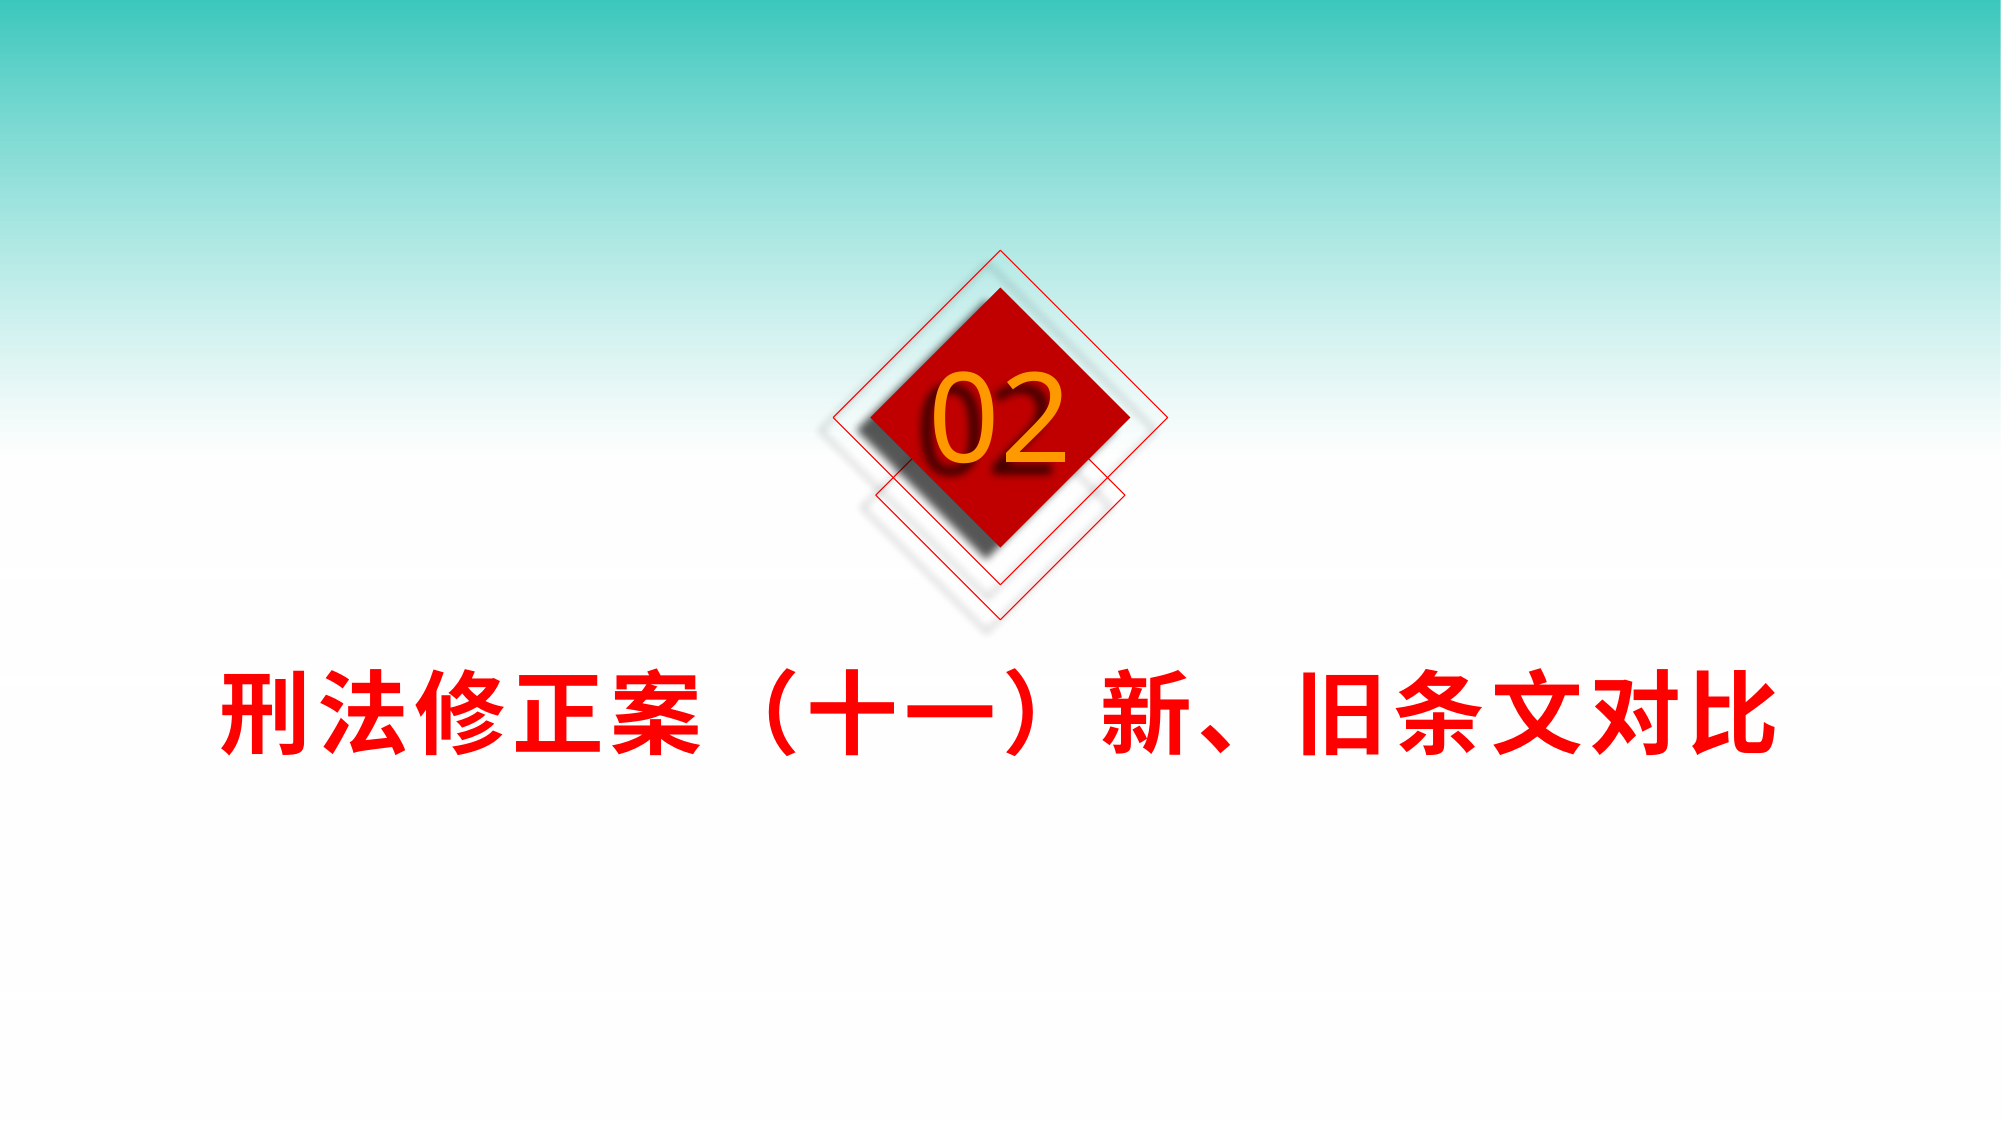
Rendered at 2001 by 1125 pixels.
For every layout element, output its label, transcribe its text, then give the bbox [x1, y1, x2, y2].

text_box 刑法修正案（十一）新、旧条文对比 [219, 648, 1782, 774]
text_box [881, 299, 1119, 584]
picture [0, 0, 2001, 1125]
